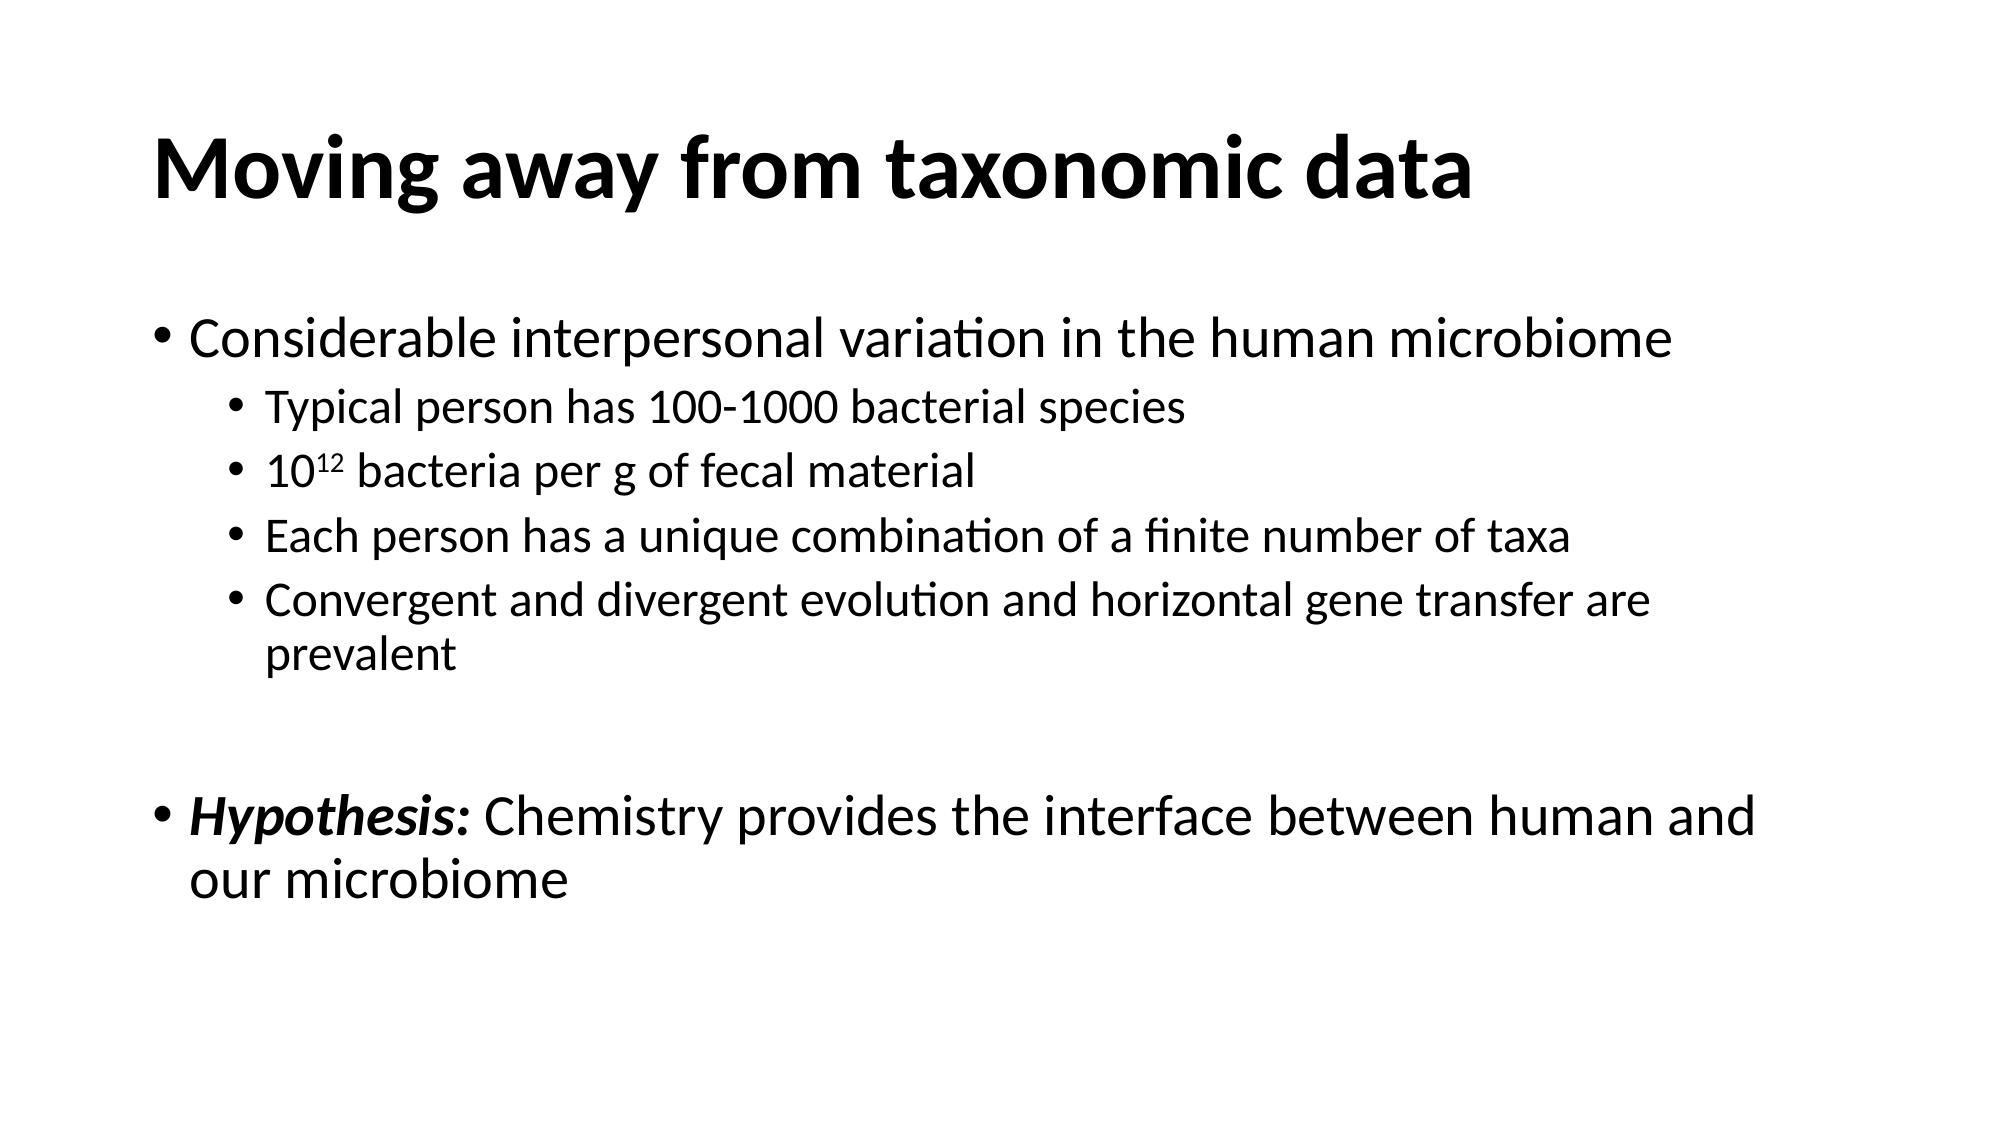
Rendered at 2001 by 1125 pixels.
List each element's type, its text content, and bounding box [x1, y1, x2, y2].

list Considerable interpersonal variation in the human microbiome Typical person has 100-1000 bacterial species 1012 bacteria per g of fecal material Each person has a unique combination of a finite number of taxa Convergent and divergent evolution and horizontal gene transfer are prevalent Hypothesis: Chemistry provides the interface between human and our microbiome [137, 299, 1863, 1014]
title Moving away from taxonomic data [137, 59, 1863, 278]
